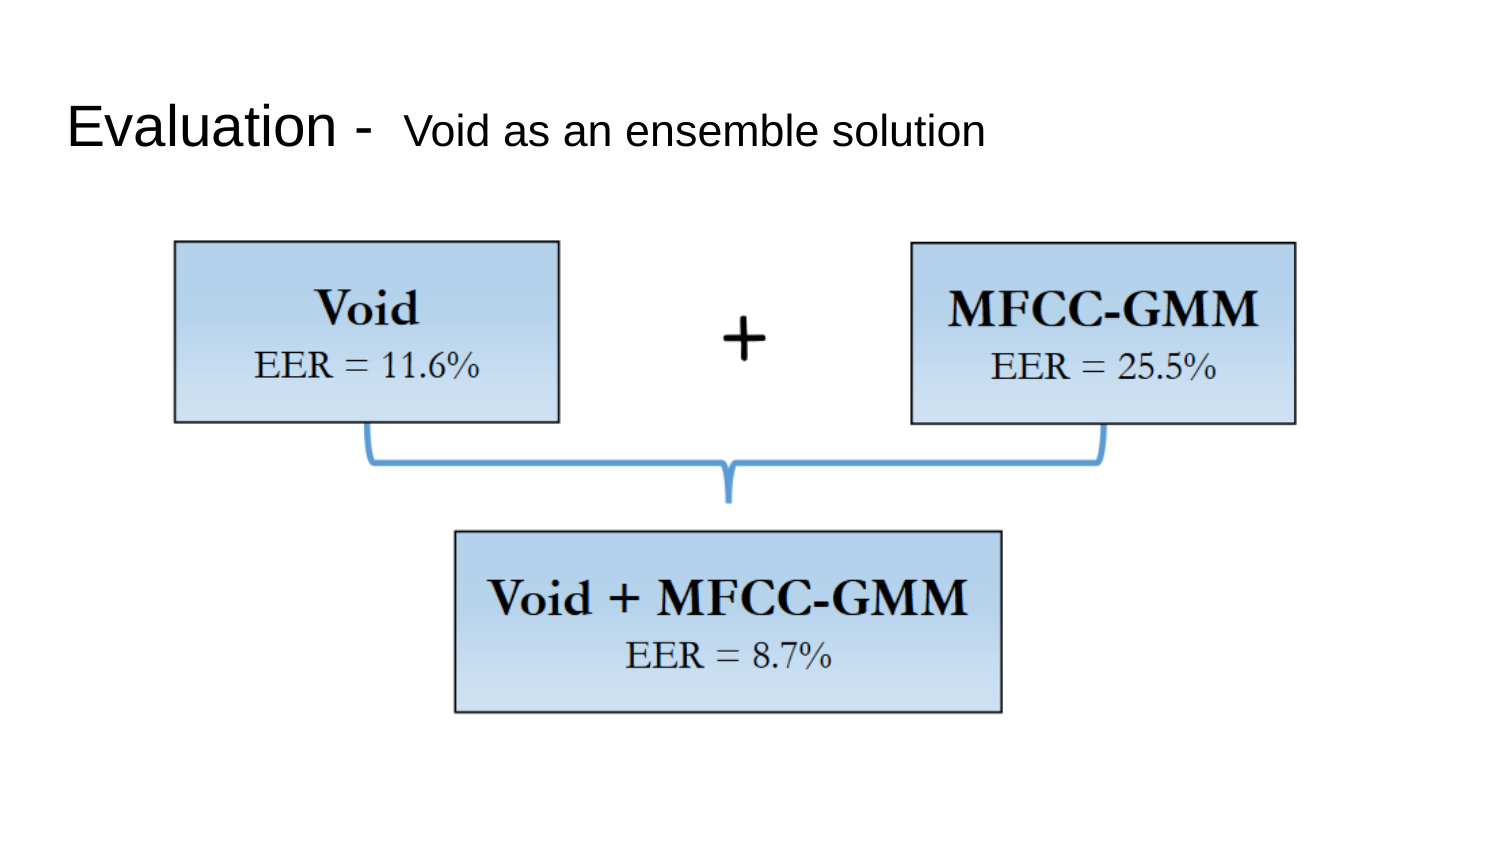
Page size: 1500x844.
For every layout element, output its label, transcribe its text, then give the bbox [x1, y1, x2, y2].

picture [123, 204, 1377, 775]
title Evaluation - Void as an ensemble solution [51, 72, 1449, 167]
